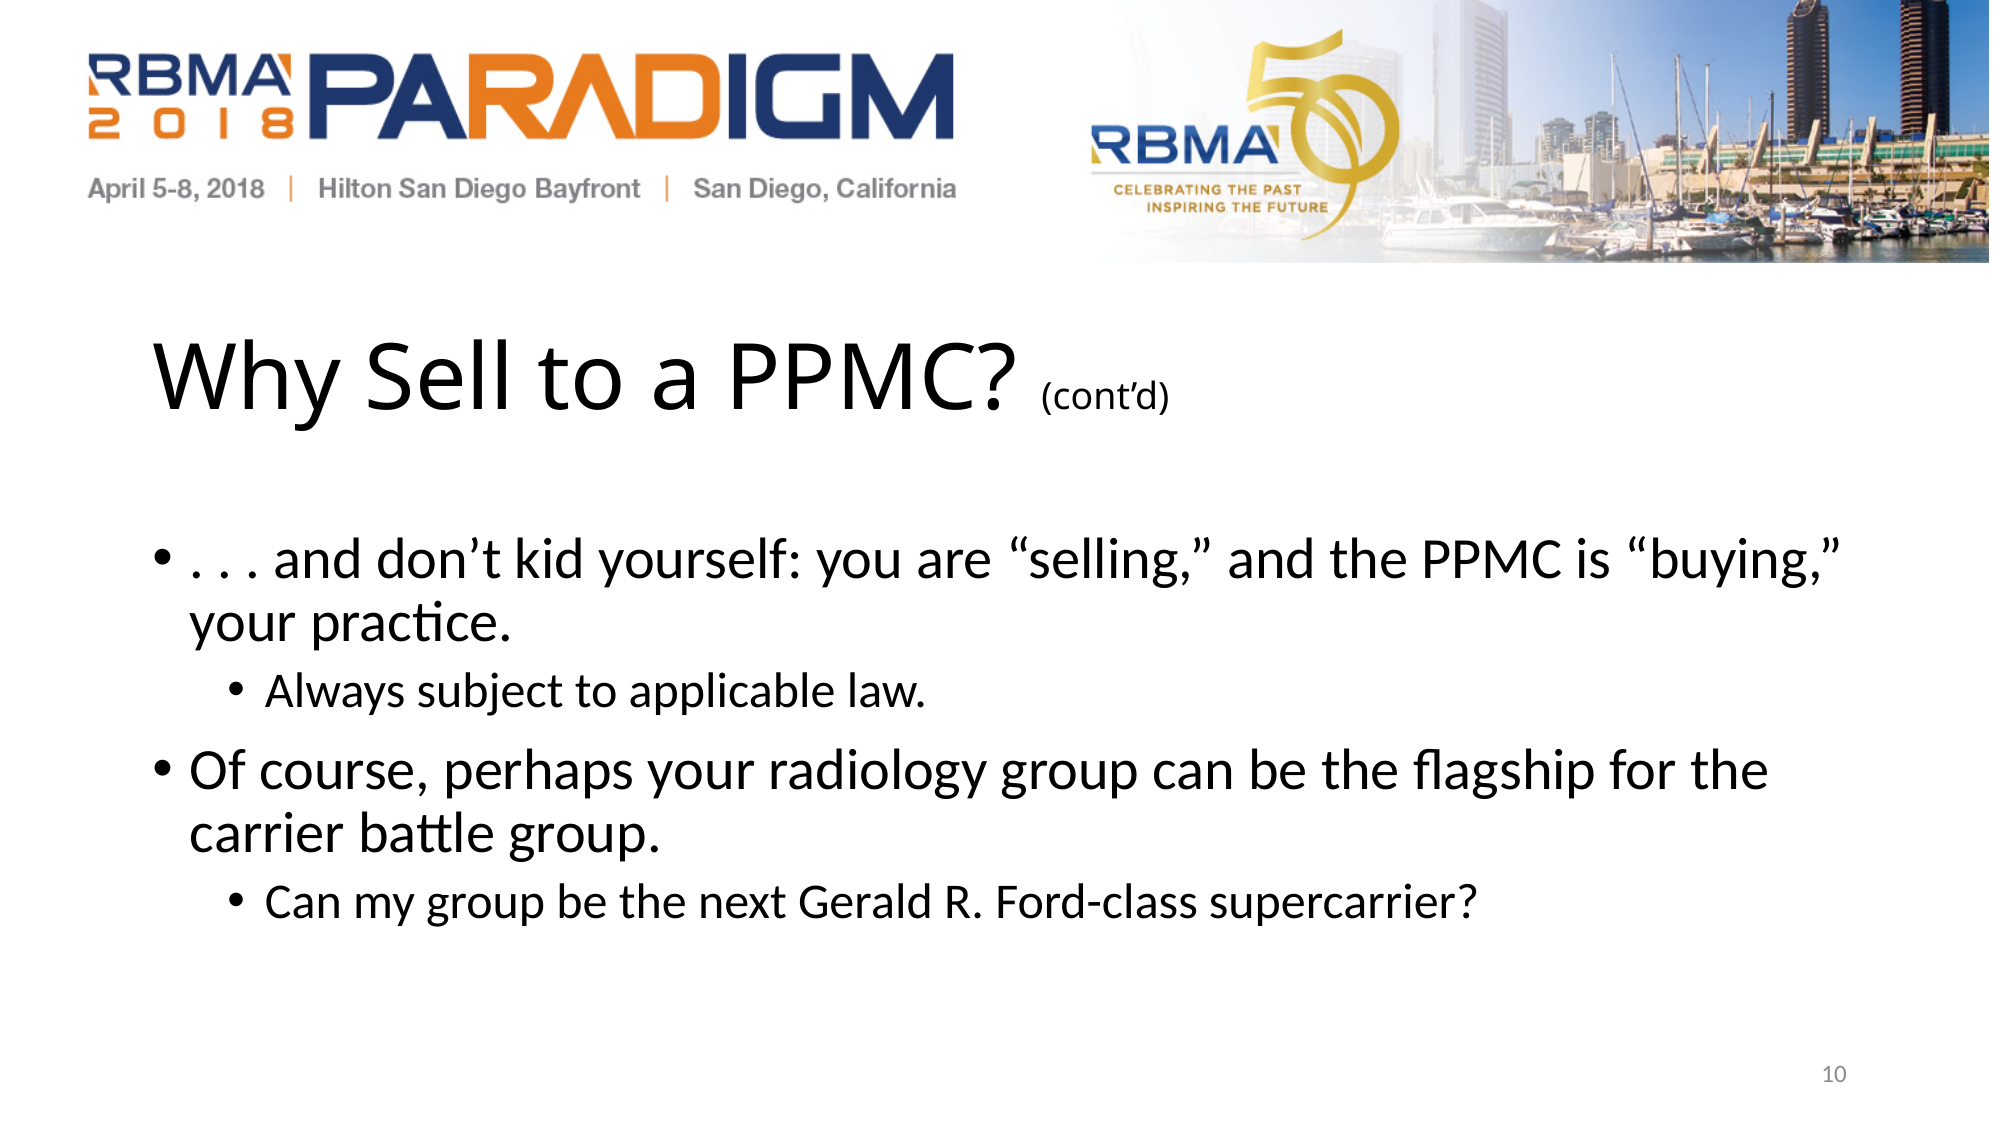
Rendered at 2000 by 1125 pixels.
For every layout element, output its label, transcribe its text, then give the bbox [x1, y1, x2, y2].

picture [10, 0, 1989, 263]
title Why Sell to a PPMC? (cont’d) [137, 271, 1862, 489]
list . . . and don’t kid yourself: you are “selling,” and the PPMC is “buying,” your practice. Always subject to applicable law. Of course, perhaps your radiology group can be the flagship for the carrier battle group. Can my group be the next Gerald R. Ford-class supercarrier? [137, 520, 1862, 1014]
slide_number 9 [1412, 1042, 1862, 1103]
